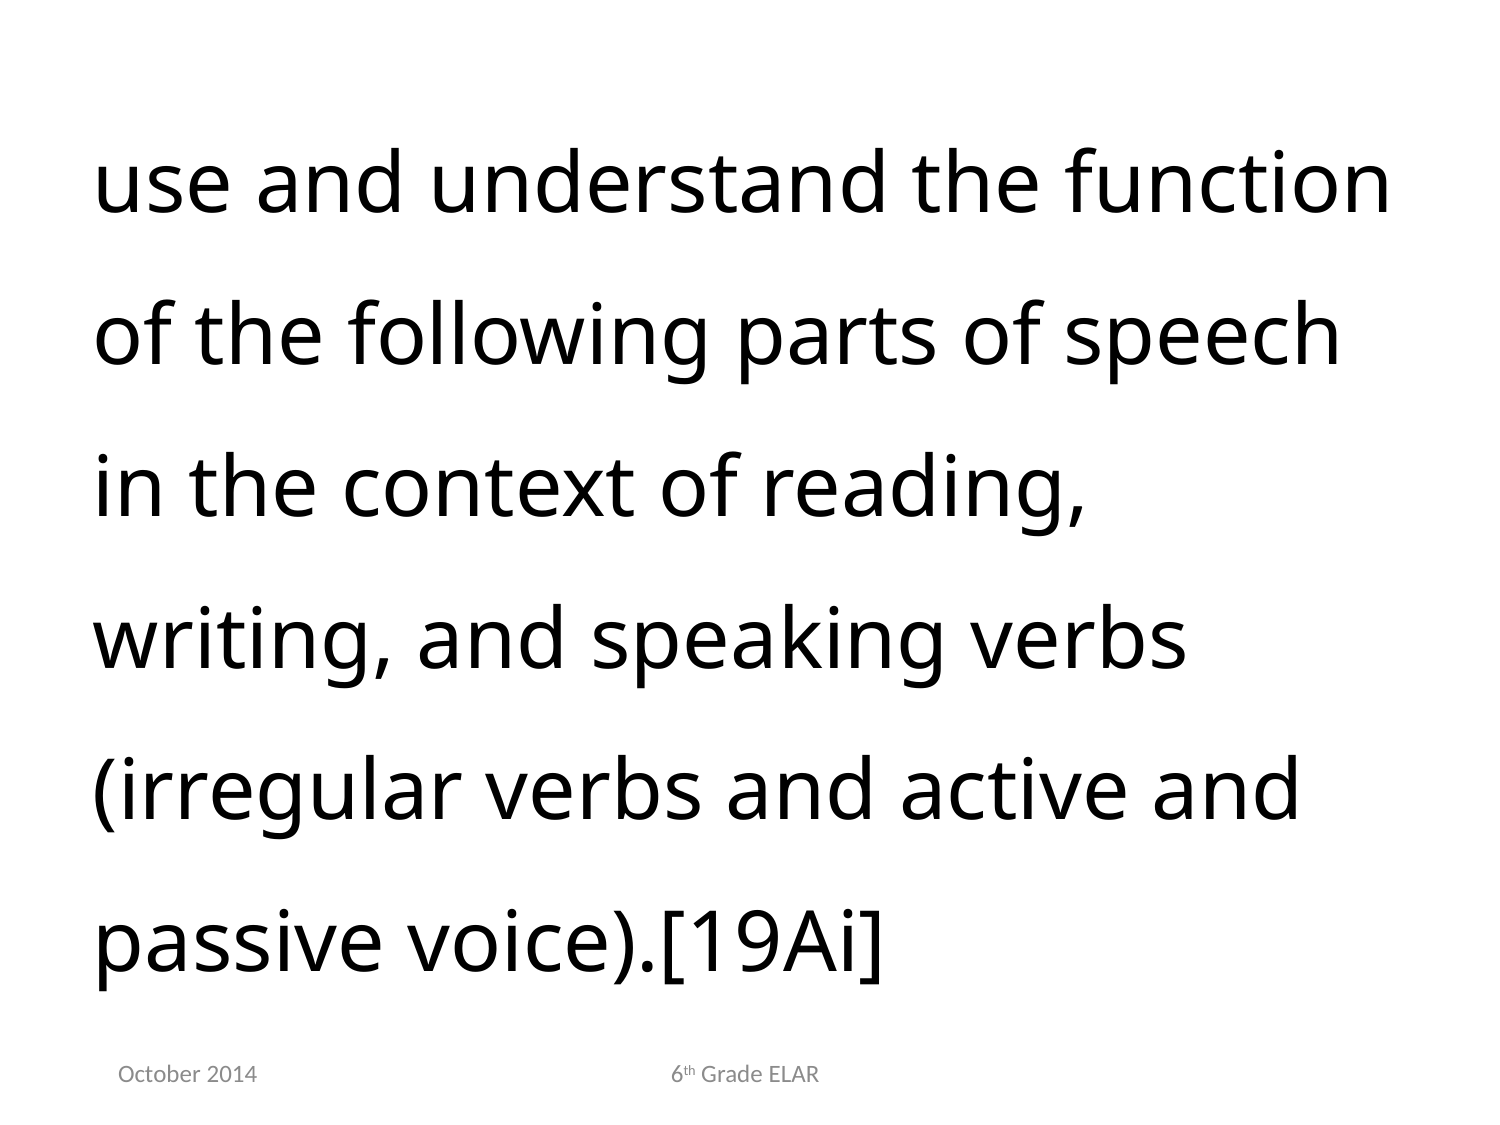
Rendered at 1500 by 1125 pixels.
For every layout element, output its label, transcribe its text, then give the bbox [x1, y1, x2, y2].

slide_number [103, 1042, 441, 1103]
footer 6th Grade ELAR [492, 1042, 999, 1103]
subtitle use and understand the function of the following parts of speech in the context of reading, writing, and speaking verbs (irregular verbs and active and passive voice).[19Ai] [78, 70, 1429, 1014]
